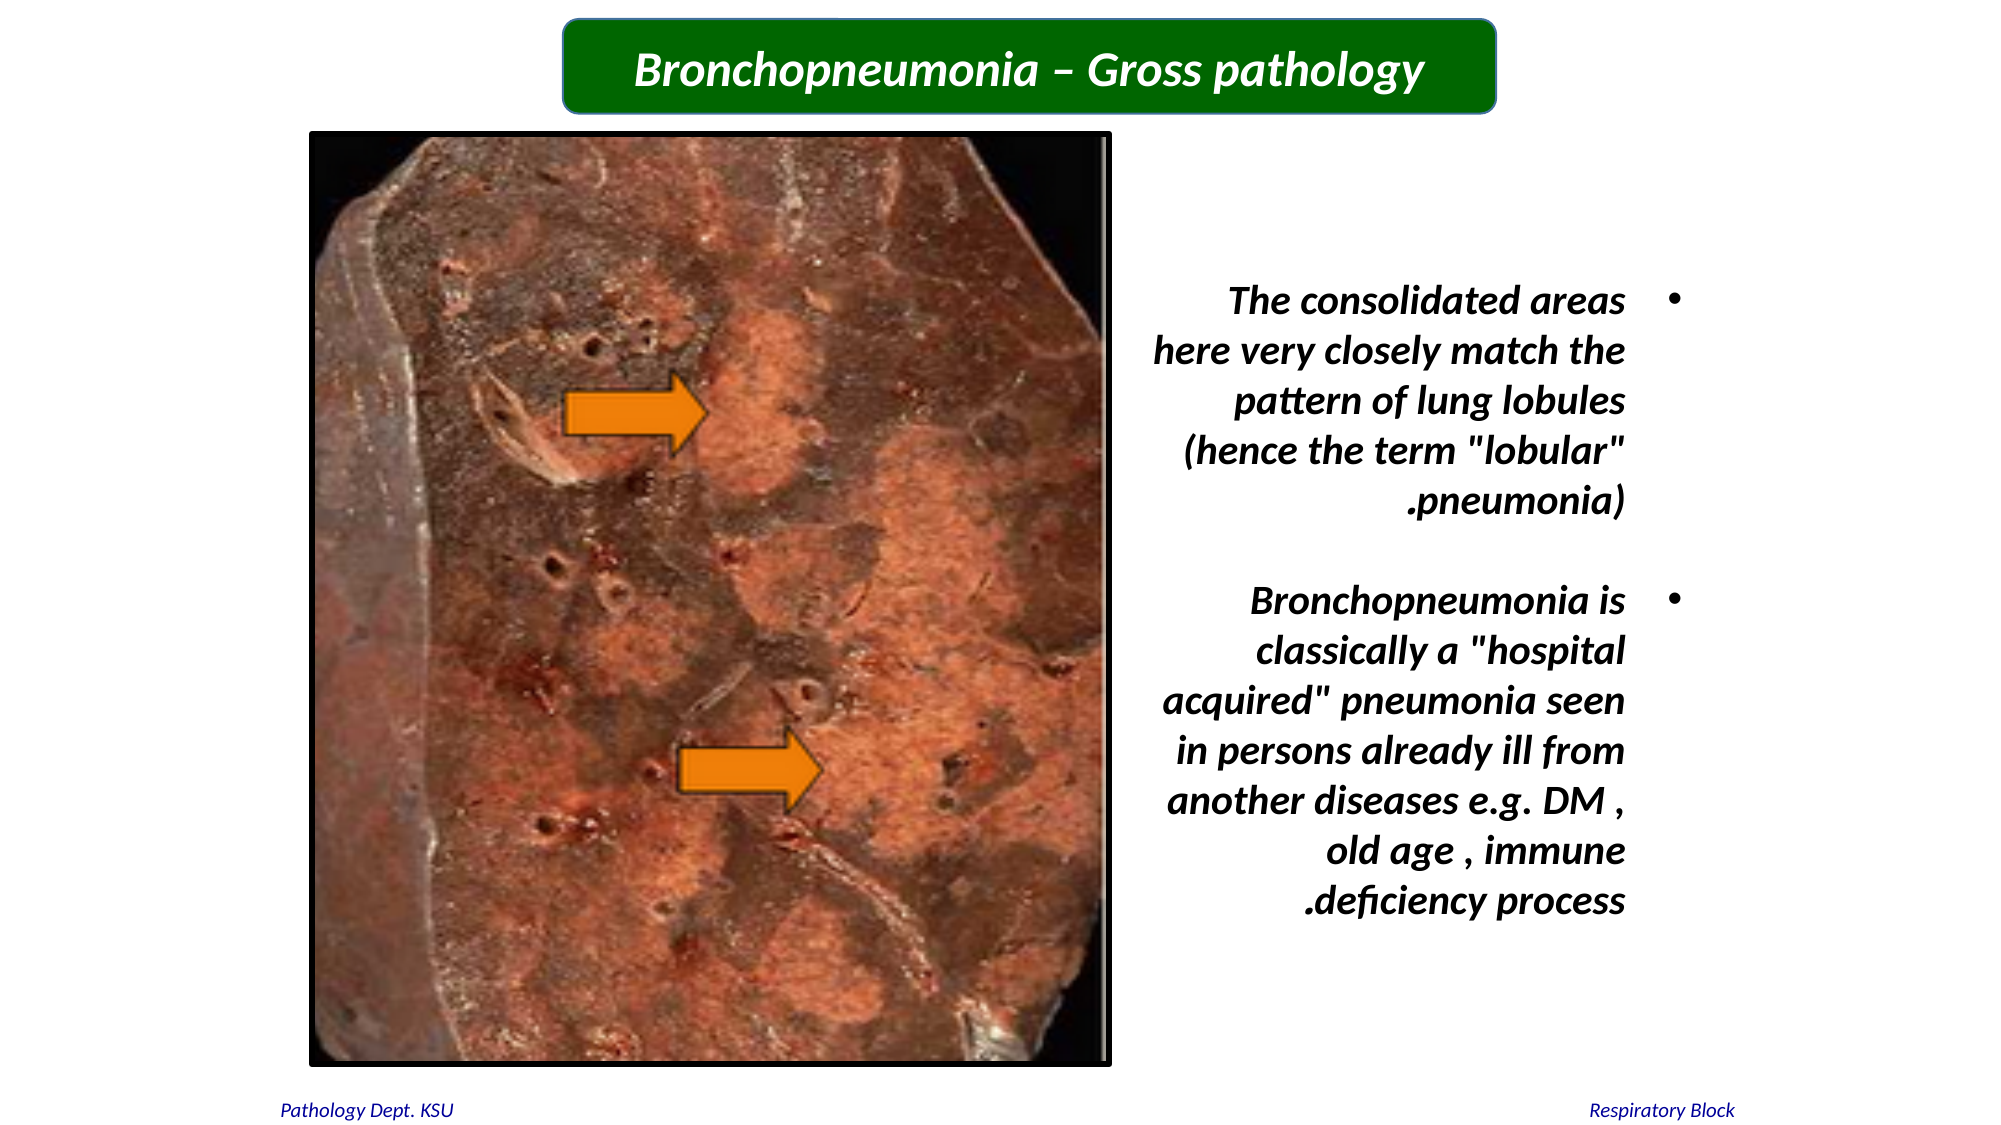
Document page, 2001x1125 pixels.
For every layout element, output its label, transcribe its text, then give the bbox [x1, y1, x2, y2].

text_box Bronchopneumonia – Gross pathology [561, 17, 1498, 115]
text_box Respiratory Block [1566, 1089, 1750, 1125]
text_box The consolidated areas here very closely match the pattern of lung lobules (hence the term "lobular" pneumonia). Bronchopneumonia is classically a "hospital acquired" pneumonia seen in persons already ill from another diseases e.g. DM , old age , immune deficiency process. [1129, 215, 1697, 981]
picture [314, 137, 1107, 1062]
text_box Pathology Dept. KSU [249, 1089, 469, 1125]
